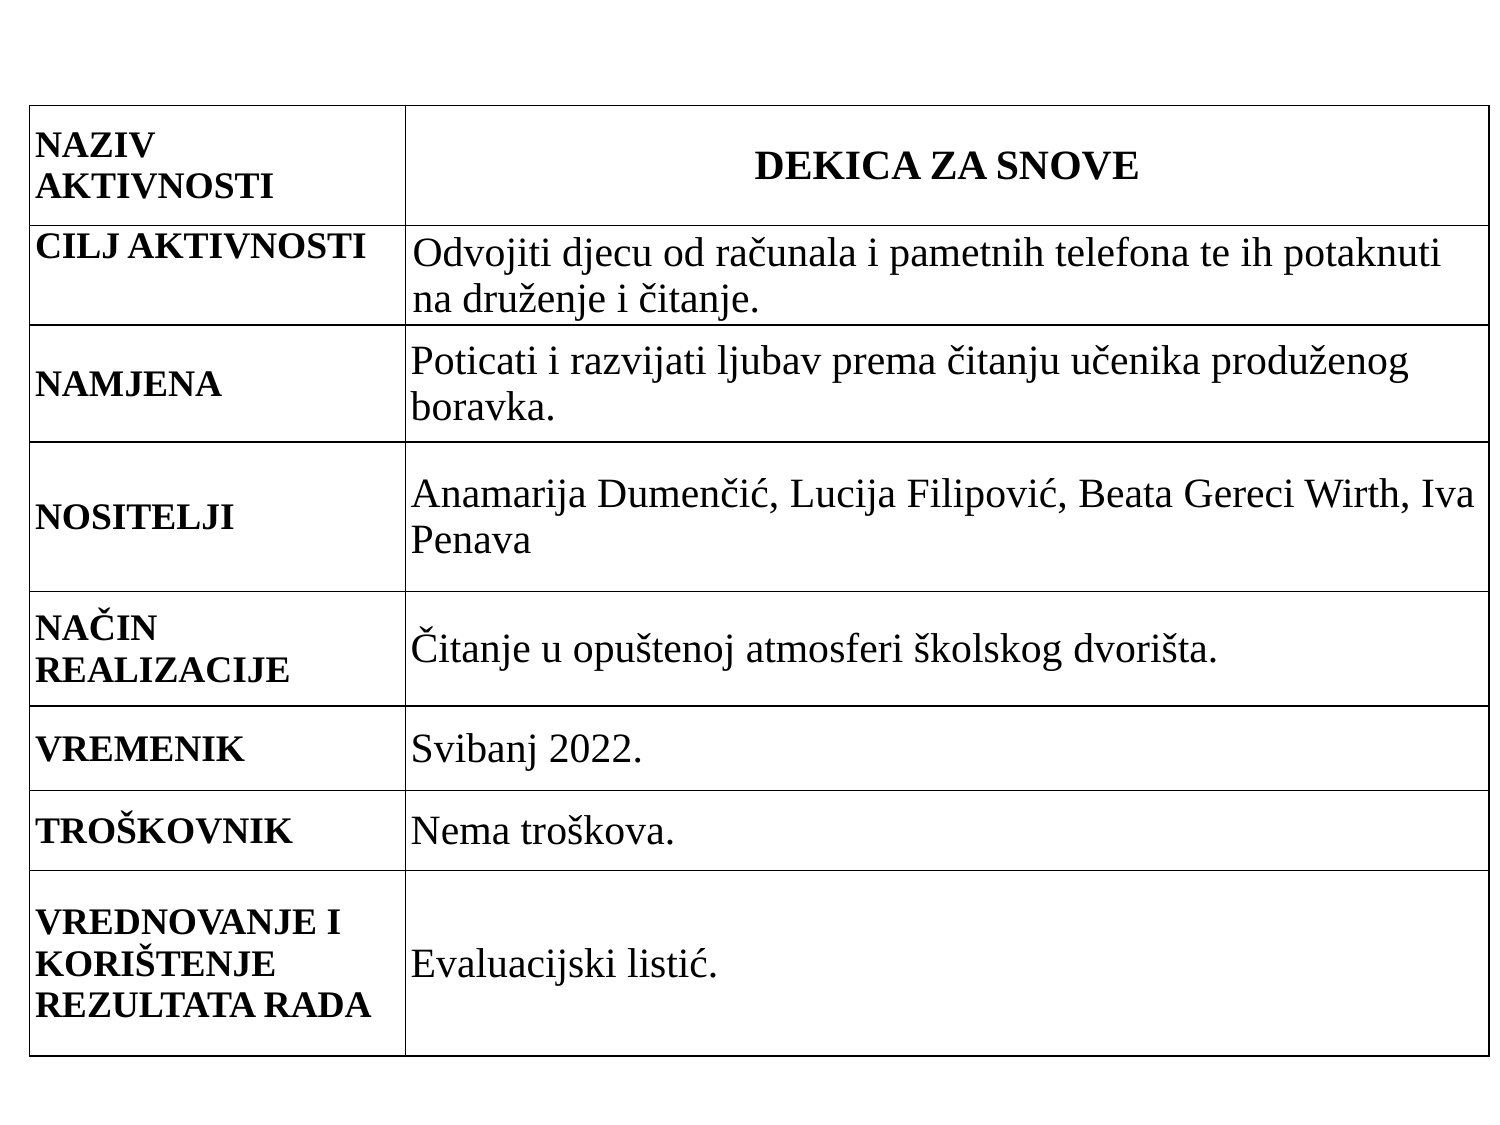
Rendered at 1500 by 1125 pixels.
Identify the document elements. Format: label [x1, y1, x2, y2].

table_header [30, 106, 405, 225]
table_cell [406, 443, 1488, 591]
table_cell [30, 592, 405, 705]
table_cell [406, 791, 1488, 870]
table_cell [30, 791, 405, 870]
table_cell [30, 871, 405, 1055]
table_cell [30, 226, 405, 324]
table_cell [30, 326, 405, 441]
table_cell [406, 326, 1488, 441]
table_cell [406, 226, 1488, 324]
table_cell [30, 707, 405, 790]
table_header [406, 106, 1488, 225]
table_cell [406, 592, 1488, 705]
table_cell [406, 707, 1488, 790]
table_cell [30, 443, 405, 591]
table_cell [406, 871, 1488, 1055]
